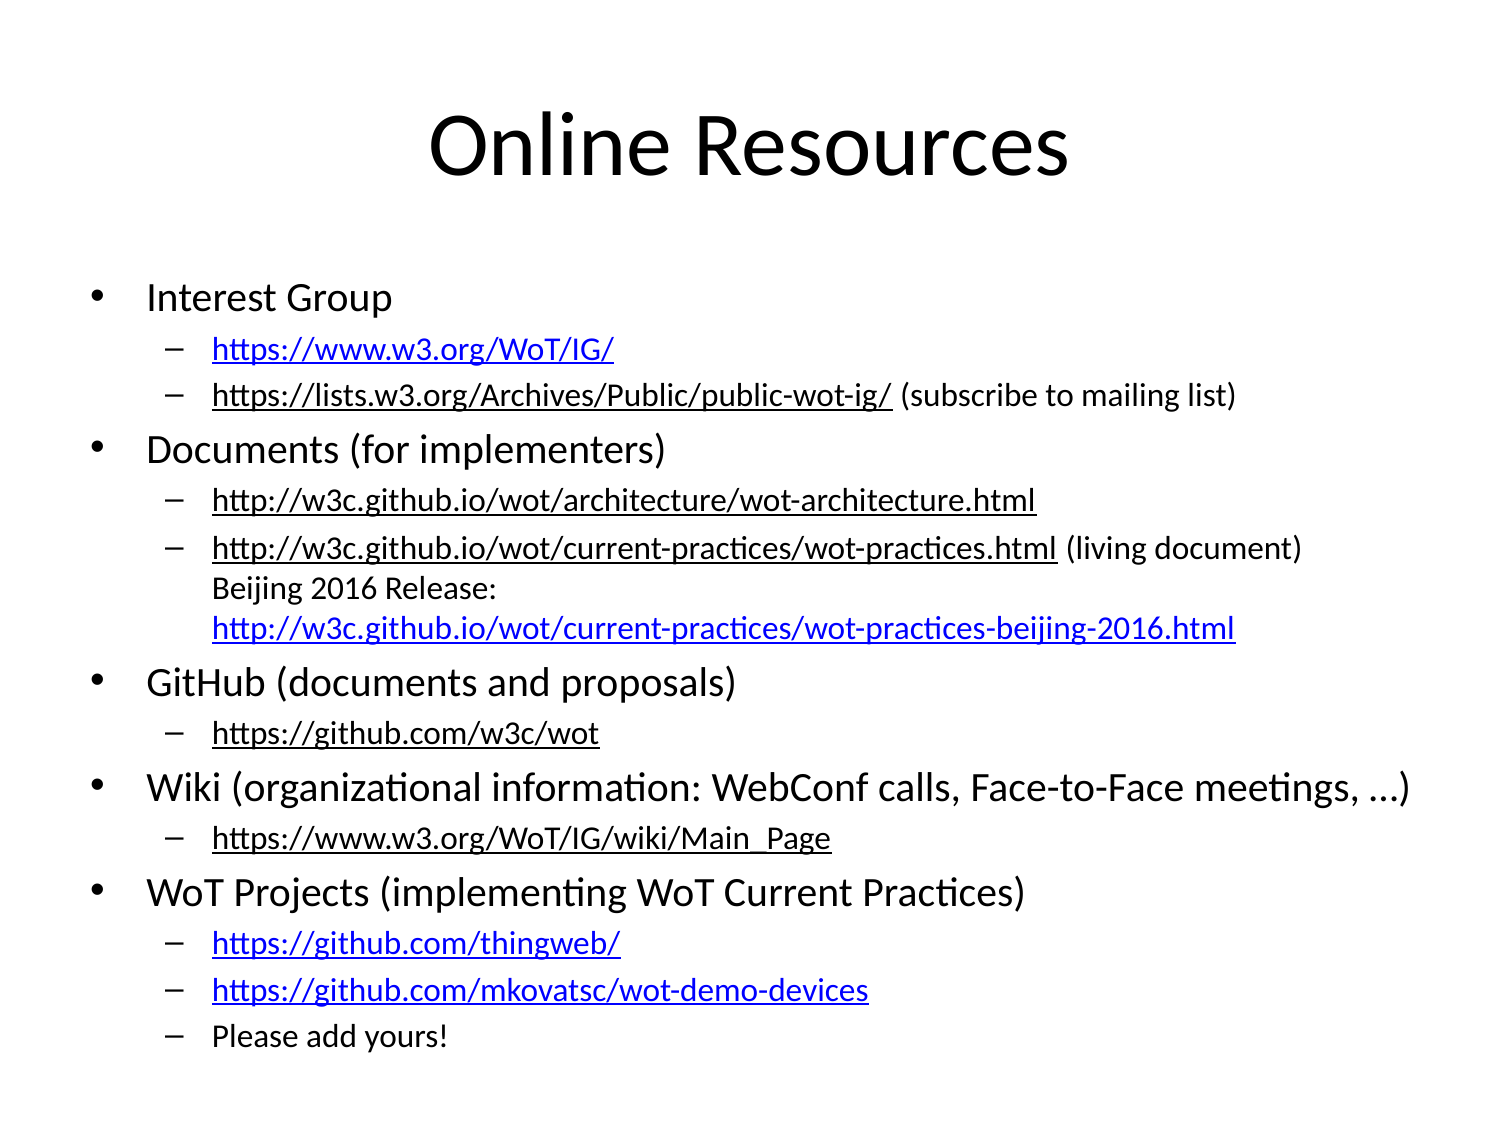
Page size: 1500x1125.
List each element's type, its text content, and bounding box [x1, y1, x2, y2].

list Interest Group https://www.w3.org/WoT/IG/ https://lists.w3.org/Archives/Public/public-wot-ig/ (subscribe to mailing list) Documents (for implementers) http://w3c.github.io/wot/architecture/wot-architecture.html http://w3c.github.io/wot/current-practices/wot-practices.html (living document) Beijing 2016 Release: http://w3c.github.io/wot/current-practices/wot-practices-beijing-2016.html GitHub (documents and proposals) https://github.com/w3c/wot Wiki (organizational information: WebConf calls, Face-to-Face meetings, …) https://www.w3.org/WoT/IG/wiki/Main_Page WoT Projects (implementing WoT Current Practices) https://github.com/thingweb/ https://github.com/mkovatsc/wot-demo-devices Please add yours! [75, 262, 1447, 1106]
title Online Resources [75, 45, 1425, 233]
